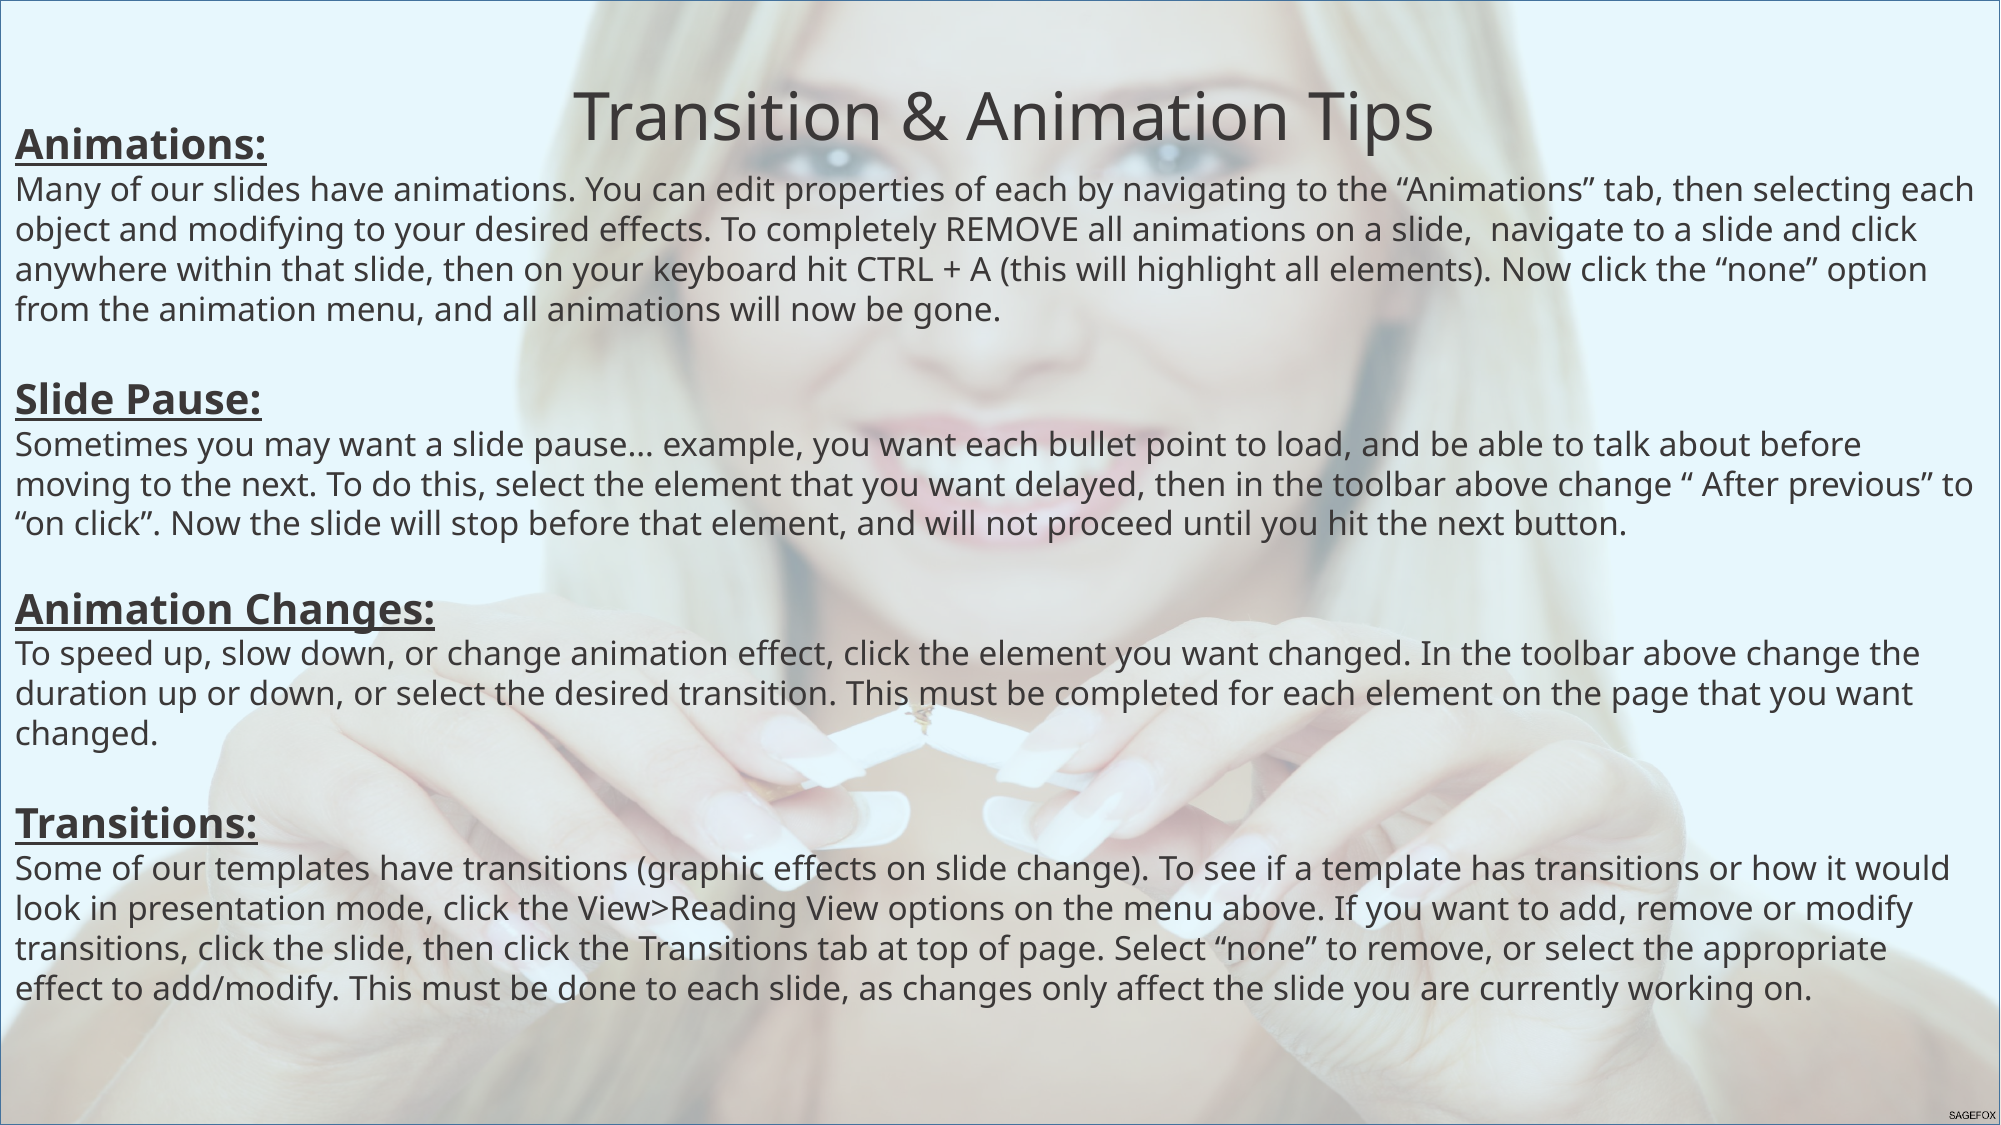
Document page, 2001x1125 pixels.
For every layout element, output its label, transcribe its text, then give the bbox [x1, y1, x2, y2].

text_box Animations: Many of our slides have animations. You can edit properties of each by navigating to the “Animations” tab, then selecting each object and modifying to your desired effects. To completely REMOVE all animations on a slide, navigate to a slide and click anywhere within that slide, then on your keyboard hit CTRL + A (this will highlight all elements). Now click the “none” option from the animation menu, and all animations will now be gone. Slide Pause: Sometimes you may want a slide pause… example, you want each bullet point to load, and be able to talk about before moving to the next. To do this, select the element that you want delayed, then in the toolbar above change “ After previous” to “on click”. Now the slide will stop before that element, and will not proceed until you hit the next button. Animation Changes: To speed up, slow down, or change animation effect, click the element you want changed. In the toolbar above change the duration up or down, or select the desired transition. This must be completed for each element on the page that you want changed. Transitions: Some of our templates have transitions (graphic effects on slide change). To see if a template has transitions or how it would look in presentation mode, click the View>Reading View options on the menu above. If you want to add, remove or modify transitions, click the slide, then click the Transitions tab at top of page. Select “none” to remove, or select the appropriate effect to add/modify. This must be done to each slide, as changes only affect the slide you are currently working on. [0, 0, 2000, 1125]
title Transition & Animation Tips [477, 59, 1532, 177]
